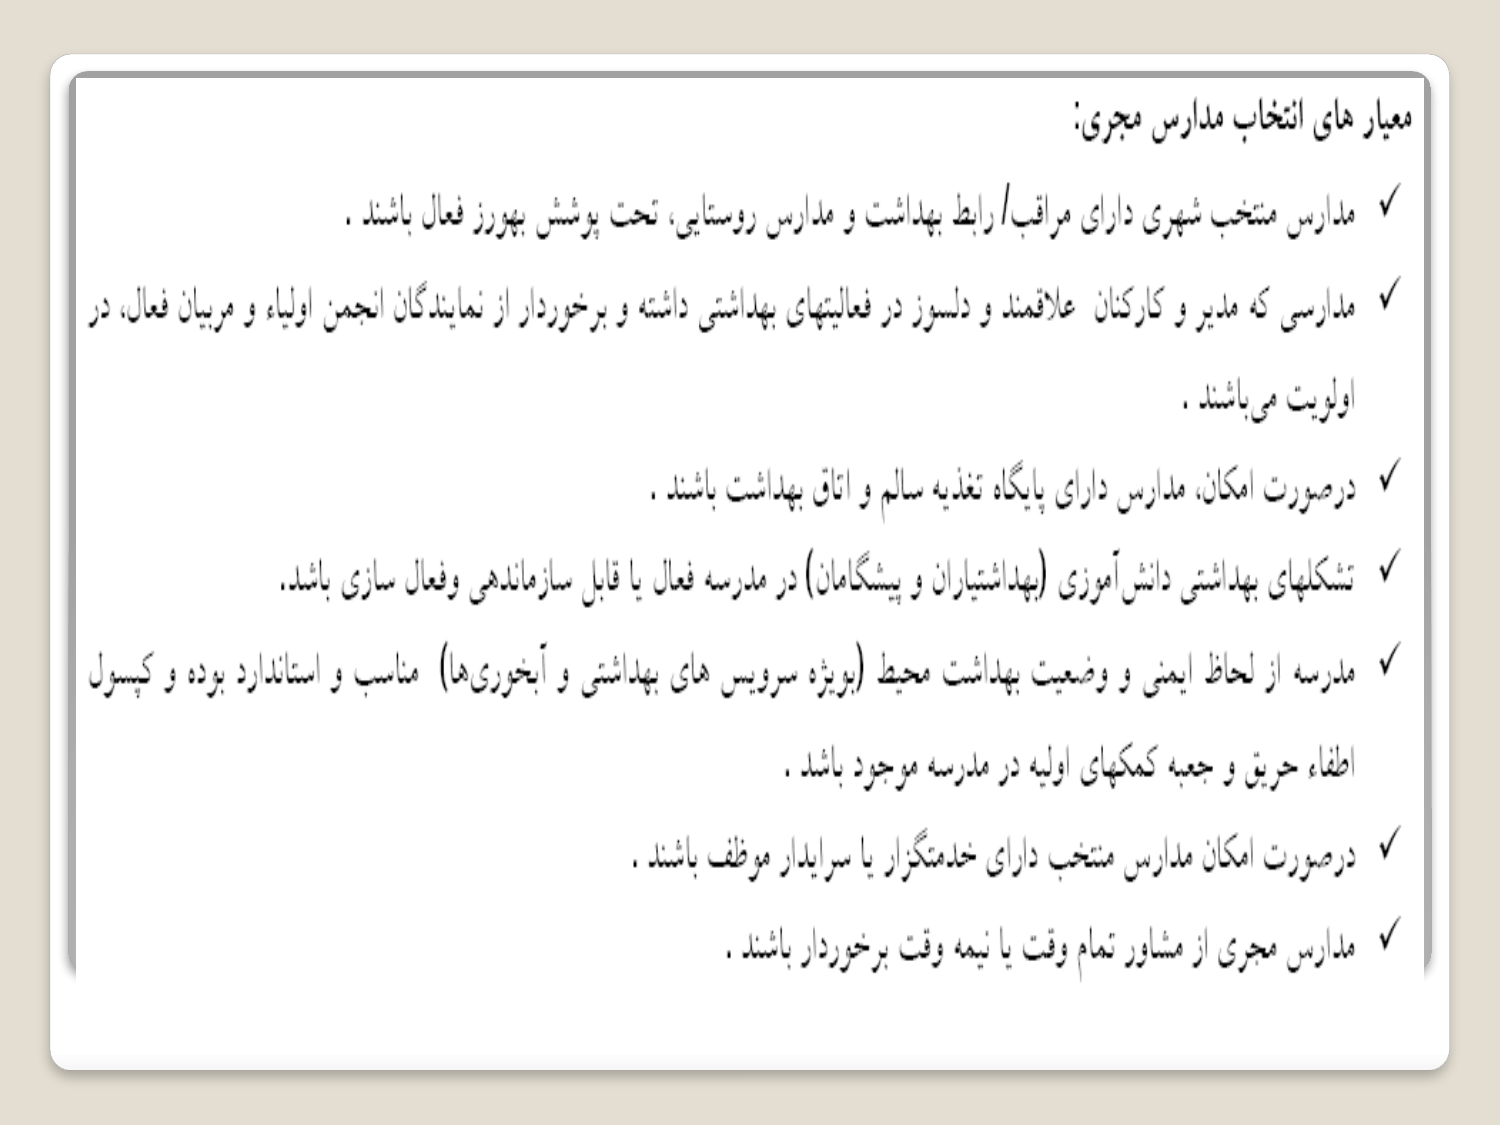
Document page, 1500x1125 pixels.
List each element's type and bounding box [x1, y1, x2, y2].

picture [76, 77, 1424, 988]
